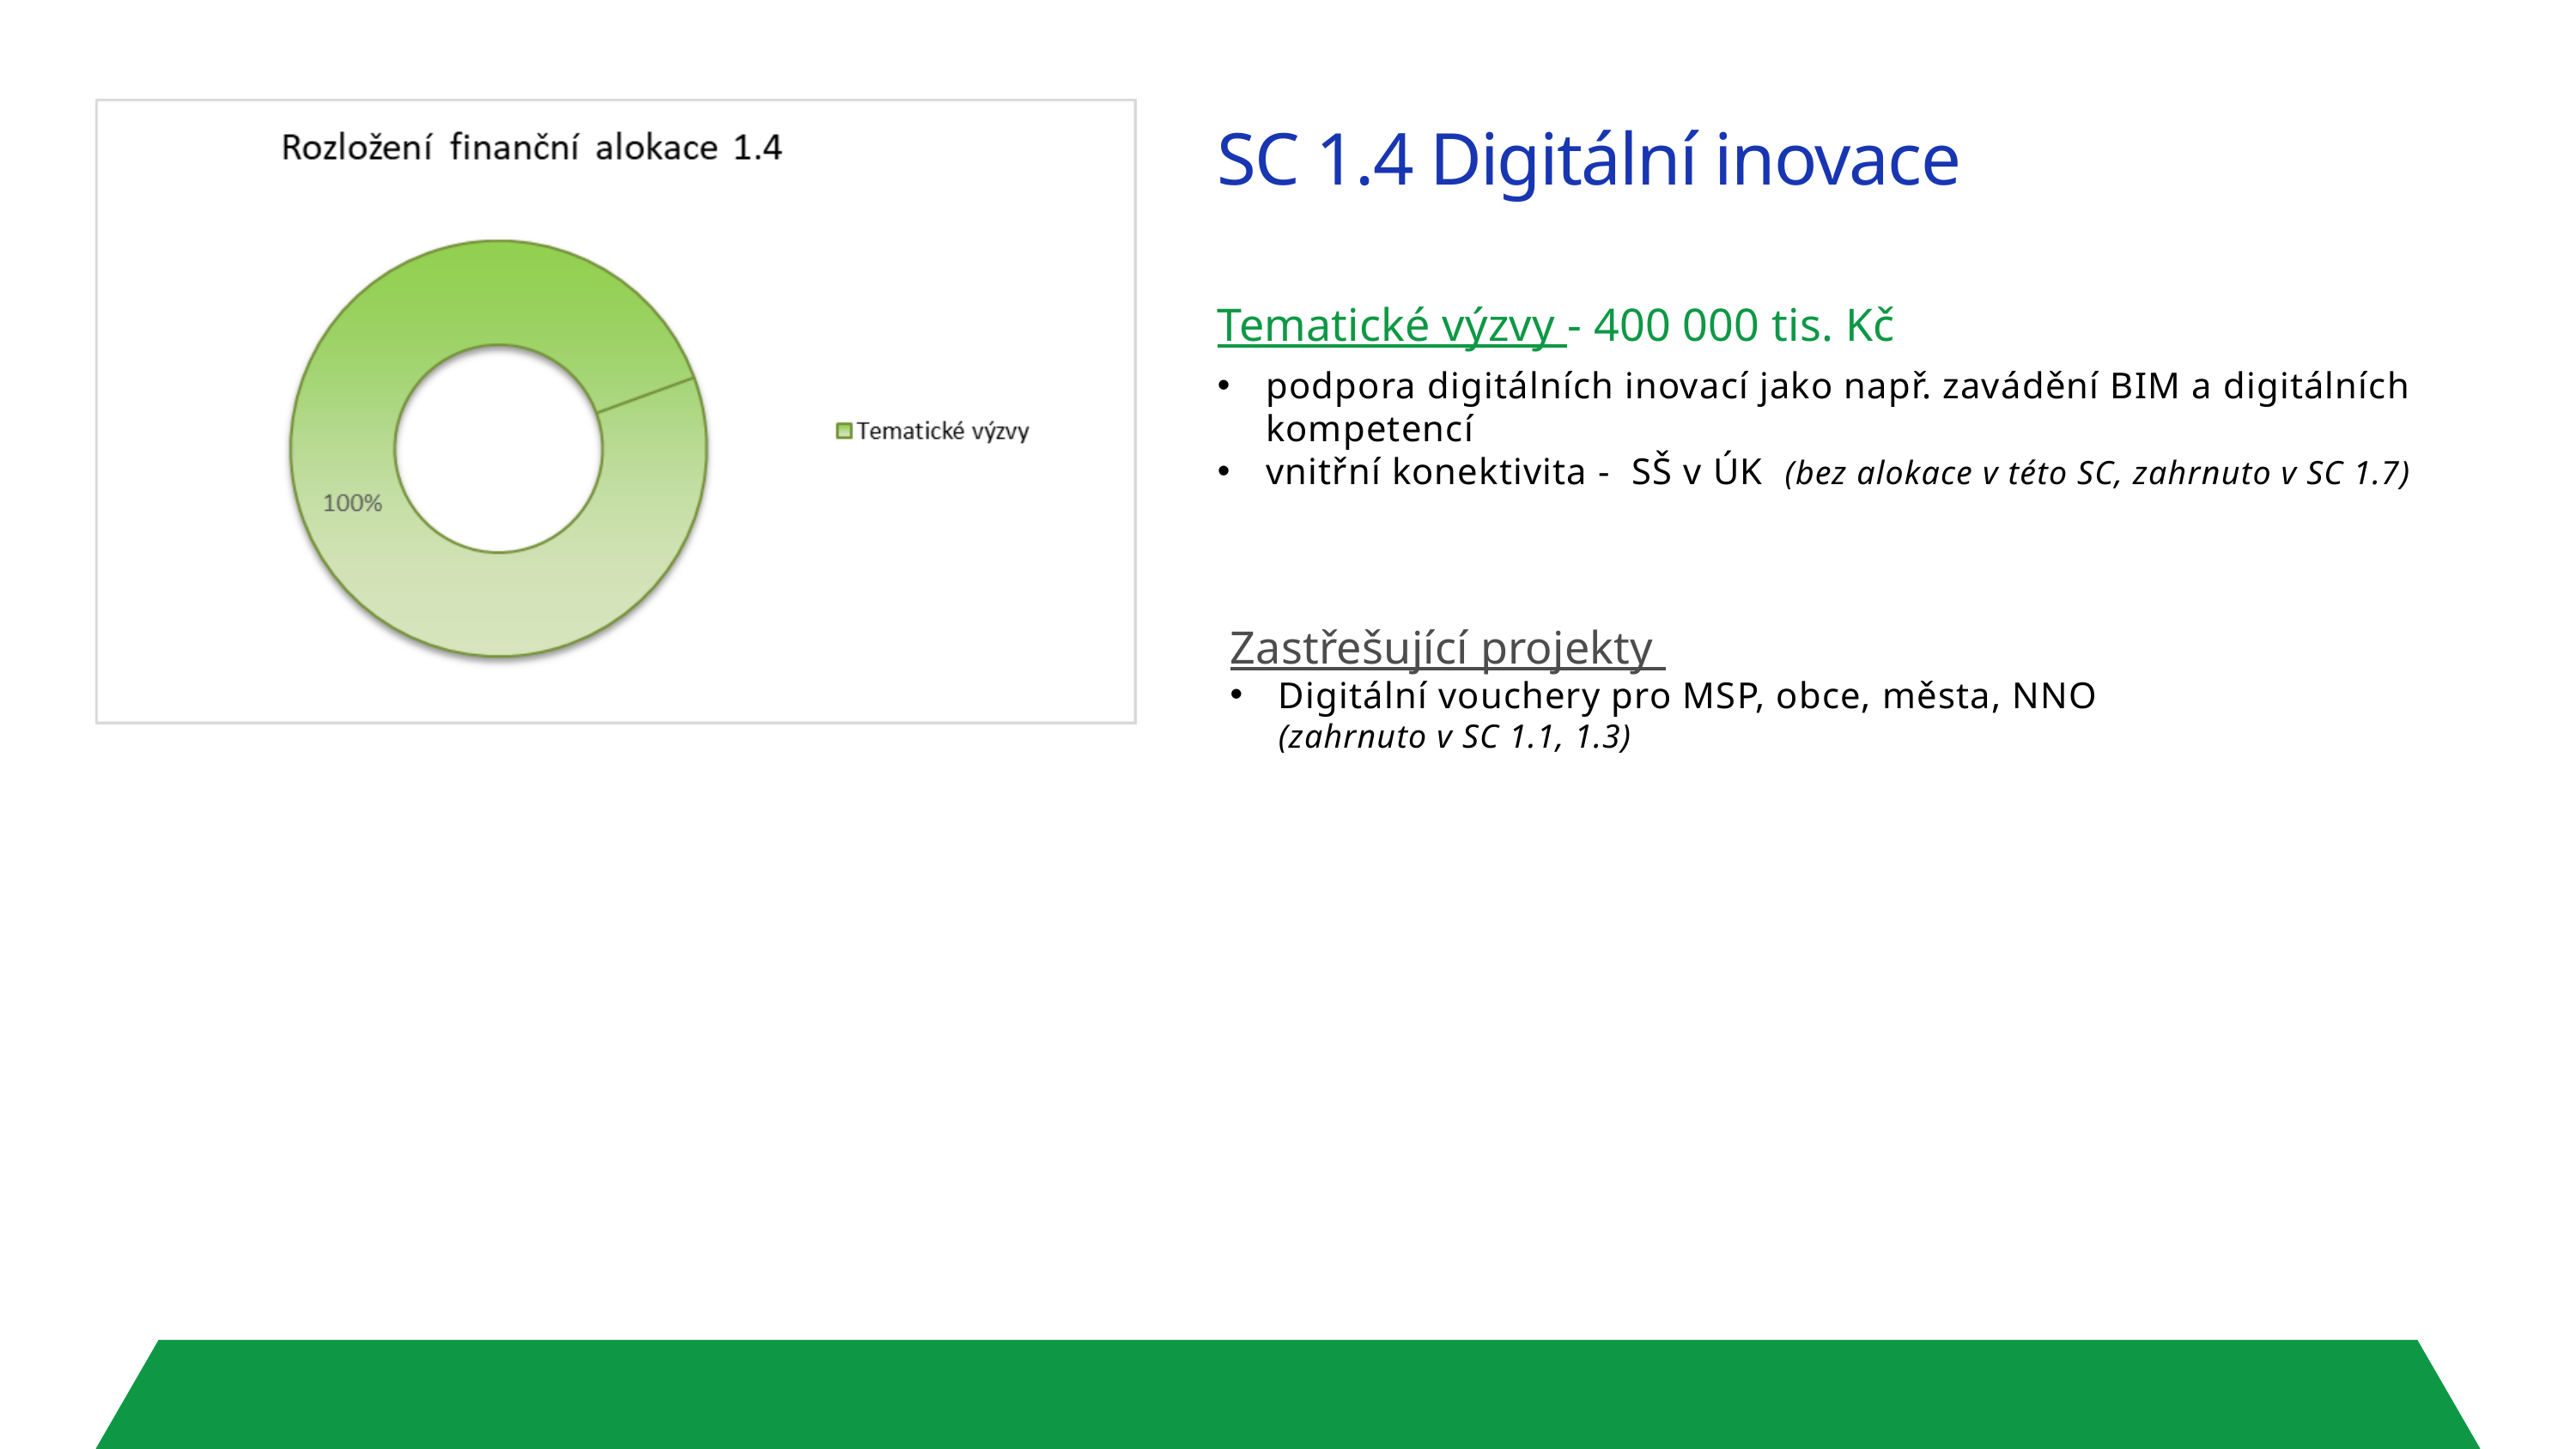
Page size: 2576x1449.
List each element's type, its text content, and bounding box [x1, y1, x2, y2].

picture [95, 98, 1137, 724]
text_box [95, 1339, 2481, 1449]
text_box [1217, 287, 2496, 537]
text_box Zastřešující projekty Digitální vouchery pro MSP, obce, města, NNO (zahrnuto v SC 1.1, 1.3) [1217, 612, 2119, 761]
text_box SC 1.4 Digitální inovace [1217, 99, 2229, 199]
